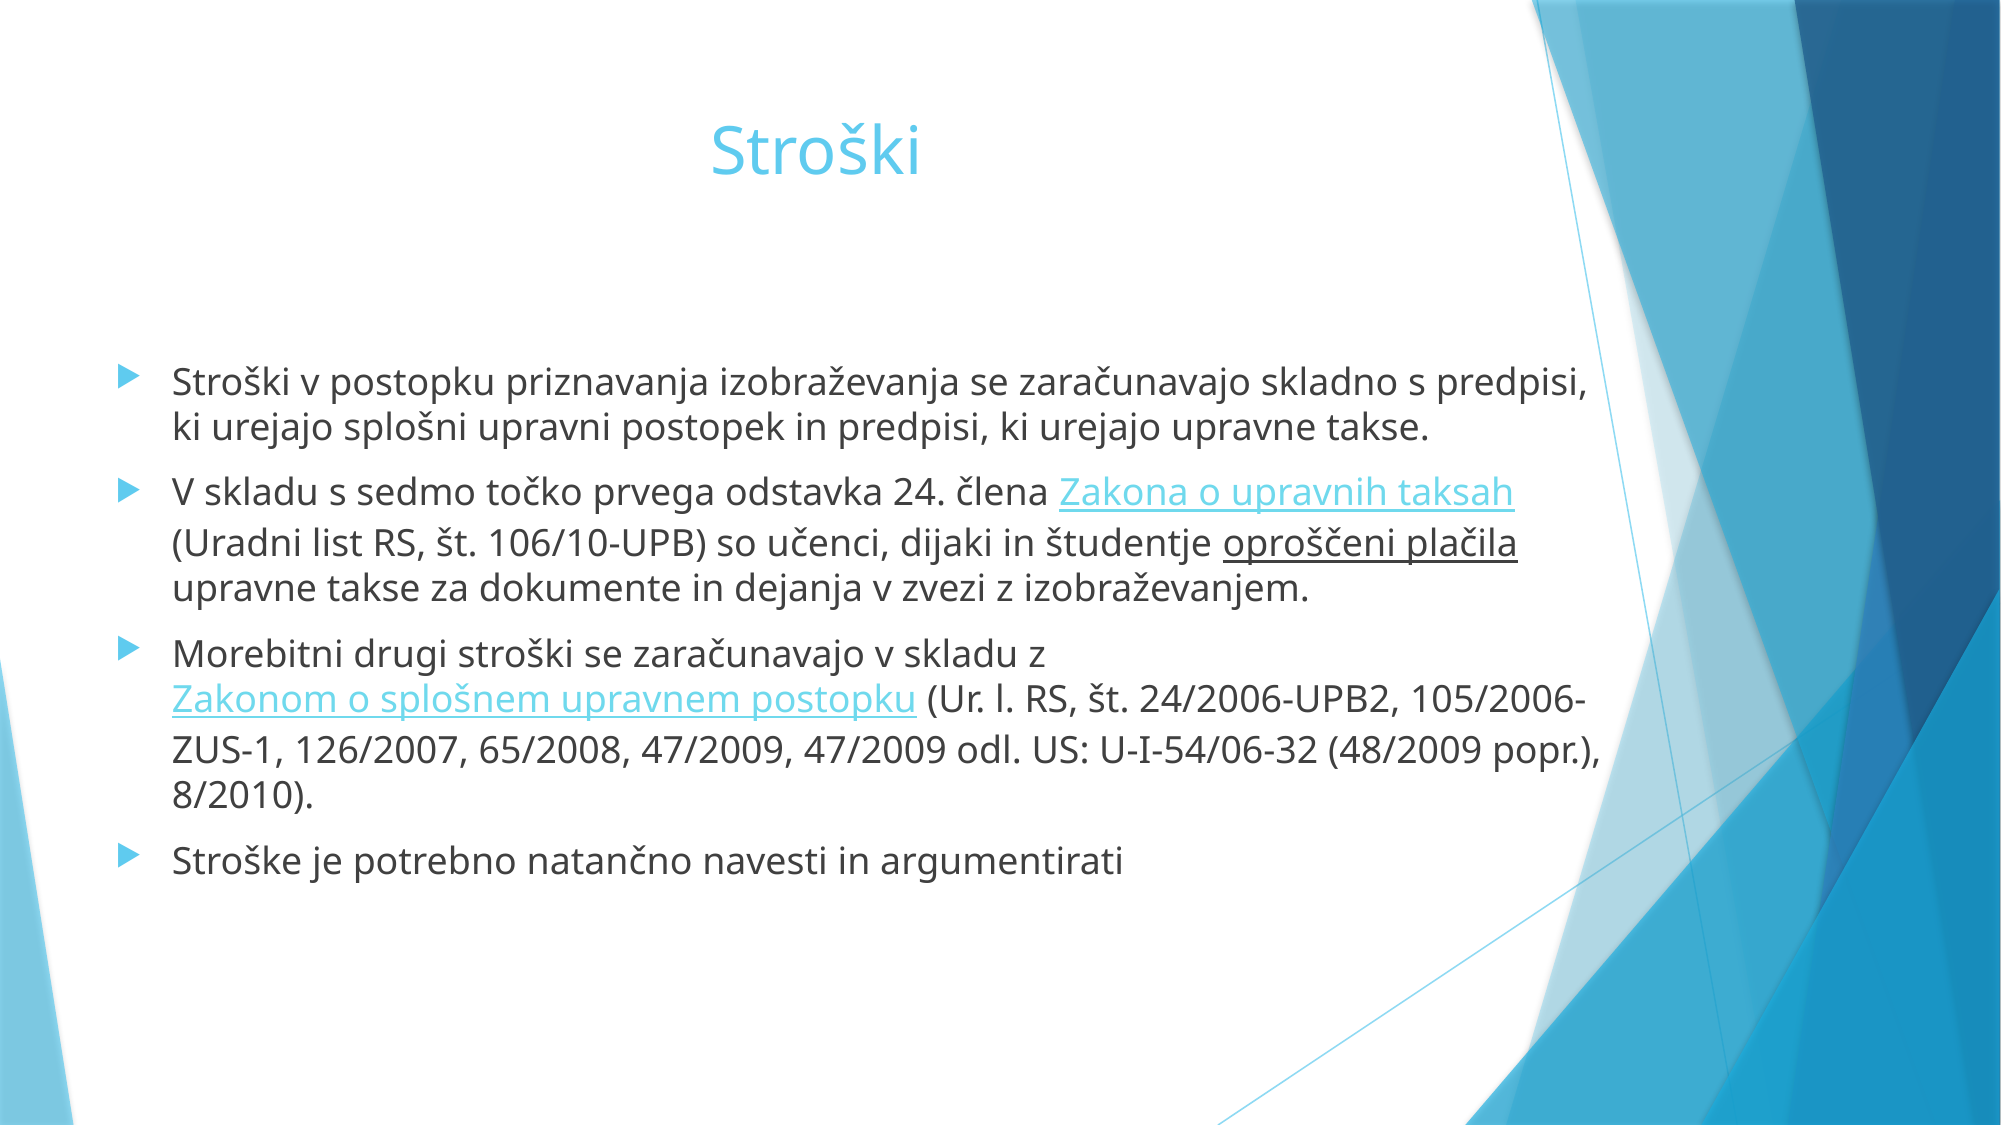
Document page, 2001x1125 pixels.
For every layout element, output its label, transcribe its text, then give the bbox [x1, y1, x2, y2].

list Stroški v postopku priznavanja izobraževanja se zaračunavajo skladno s predpisi, ki urejajo splošni upravni postopek in predpisi, ki urejajo upravne takse. V skladu s sedmo točko prvega odstavka 24. člena Zakona o upravnih taksah (Uradni list RS, št. 106/10-UPB) so učenci, dijaki in študentje oproščeni plačila upravne takse za dokumente in dejanja v zvezi z izobraževanjem. Morebitni drugi stroški se zaračunavajo v skladu z Zakonom o splošnem upravnem postopku (Ur. l. RS, št. 24/2006-UPB2, 105/2006-ZUS-1, 126/2007, 65/2008, 47/2009, 47/2009 odl. US: U-I-54/06-32 (48/2009 popr.), 8/2010). Stroške je potrebno natančno navesti in argumentirati [100, 350, 1637, 950]
title Stroški [111, 99, 1522, 317]
